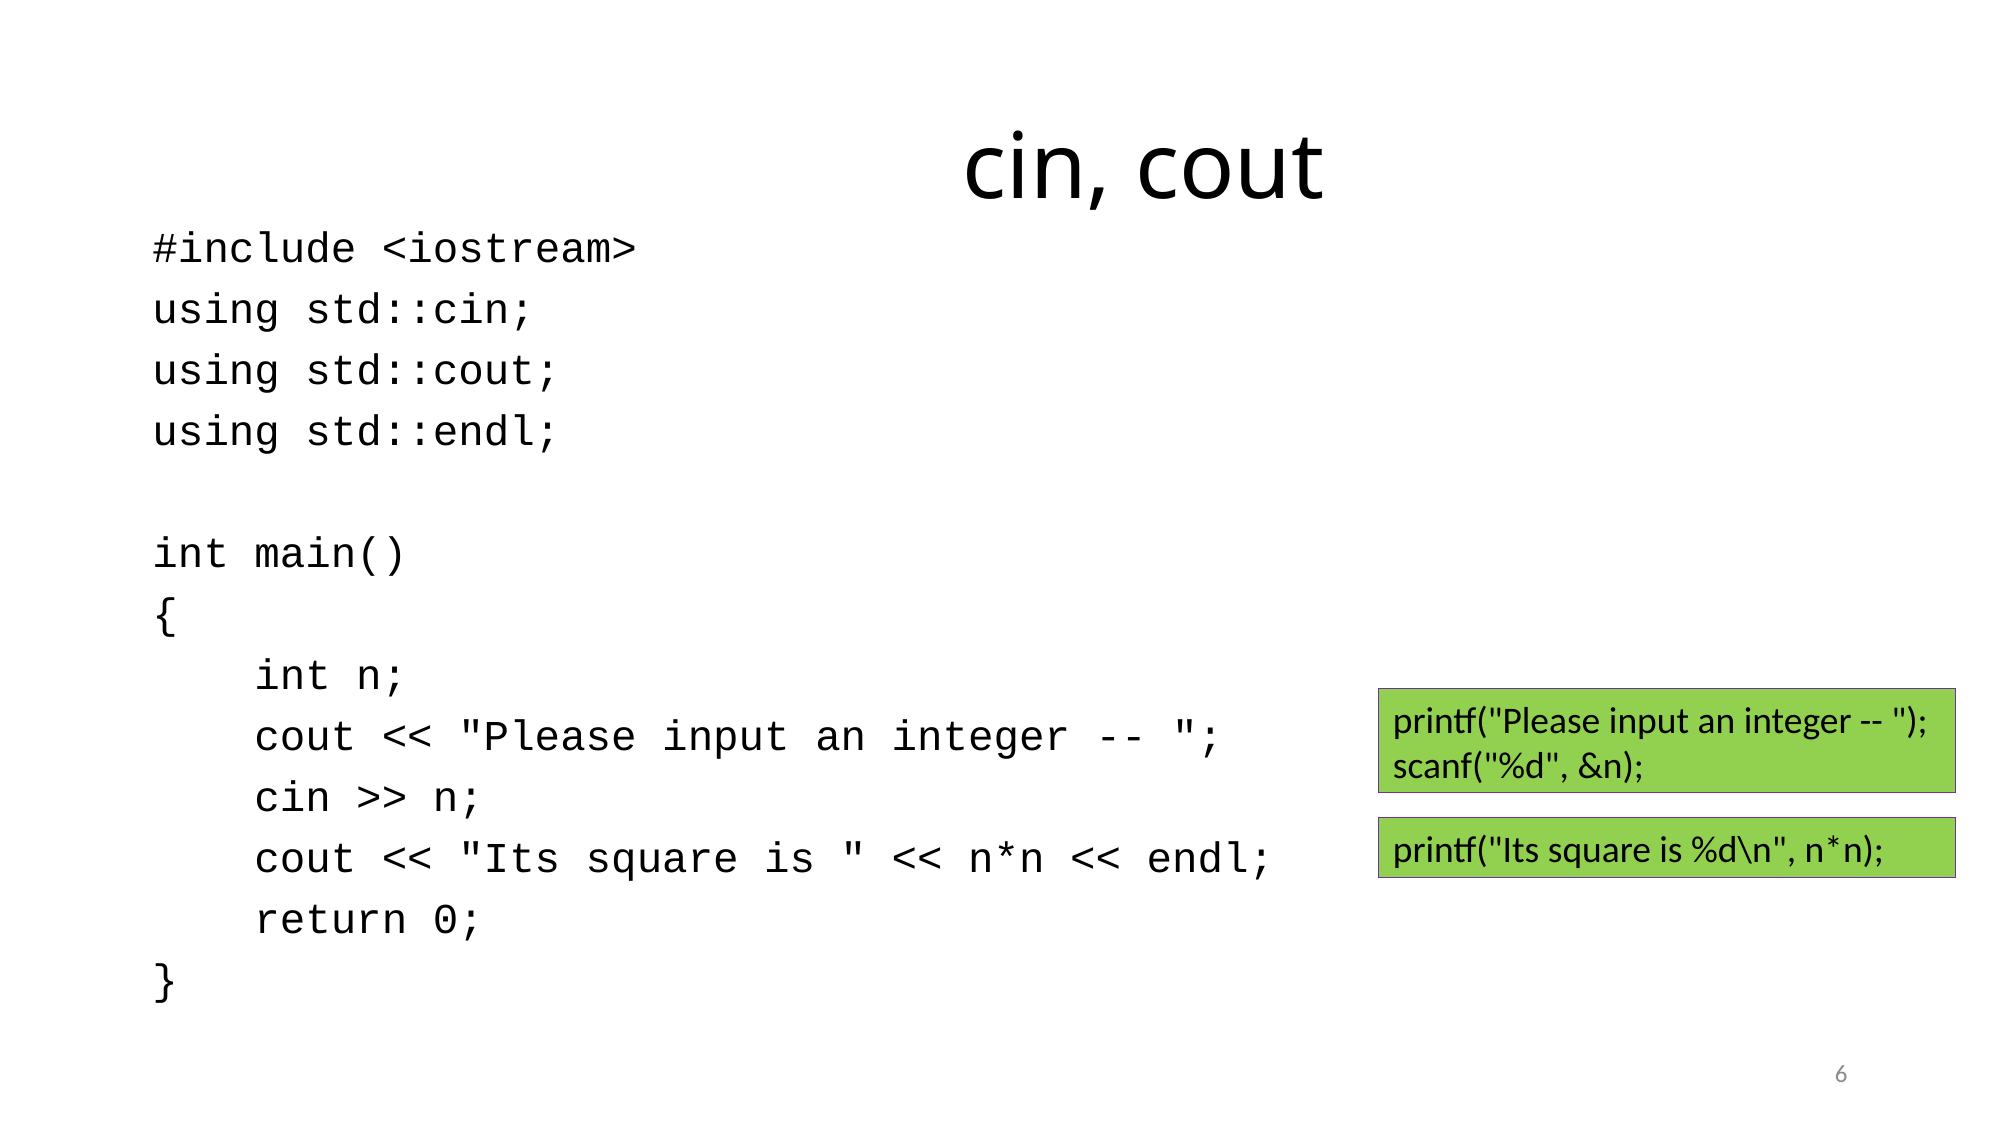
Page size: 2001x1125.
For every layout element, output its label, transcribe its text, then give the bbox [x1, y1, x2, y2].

title cin, cout [947, 59, 1863, 218]
slide_number 6 [1412, 1042, 1863, 1103]
text_box printf("Its square is %d\n", n*n); [1378, 817, 1956, 878]
text_box printf("Please input an integer -- "); scanf("%d", &n); [1378, 688, 1956, 793]
list #include <iostream> using std::cin; using std::cout; using std::endl; int main() { int n; cout << "Please input an integer -- "; cin >> n; cout << "Its square is " << n*n << endl; return 0; } [137, 218, 1863, 1014]
